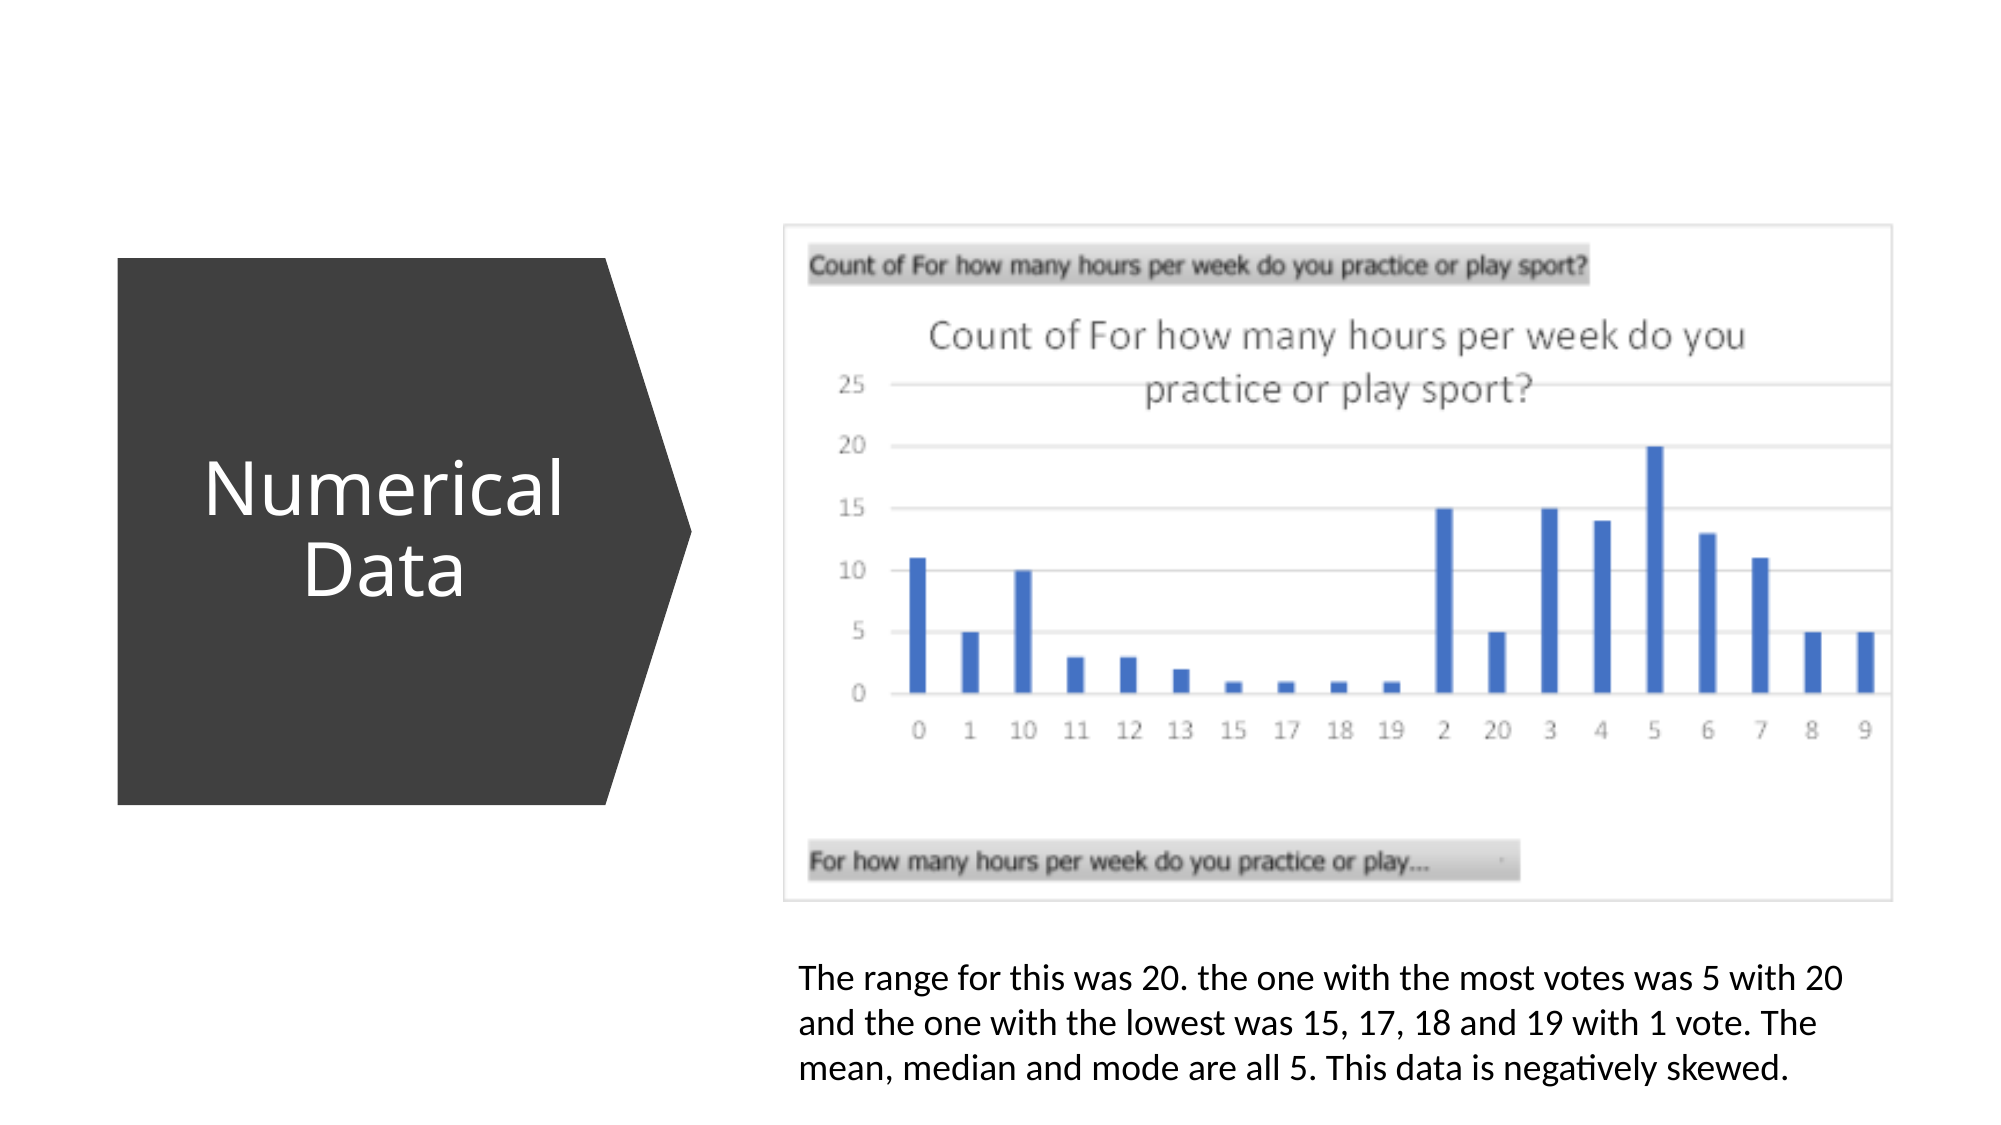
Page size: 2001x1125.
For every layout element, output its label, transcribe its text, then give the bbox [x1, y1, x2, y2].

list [783, 222, 1896, 902]
text_box The range for this was 20. the one with the most votes was 5 with 20 and the one with the lowest was 15, 17, 18 and 19 with 1 vote. The mean, median and mode are all 5. This data is negatively skewed. [783, 945, 1896, 1095]
text_box [116, 257, 693, 807]
title Numerical Data [168, 322, 601, 741]
